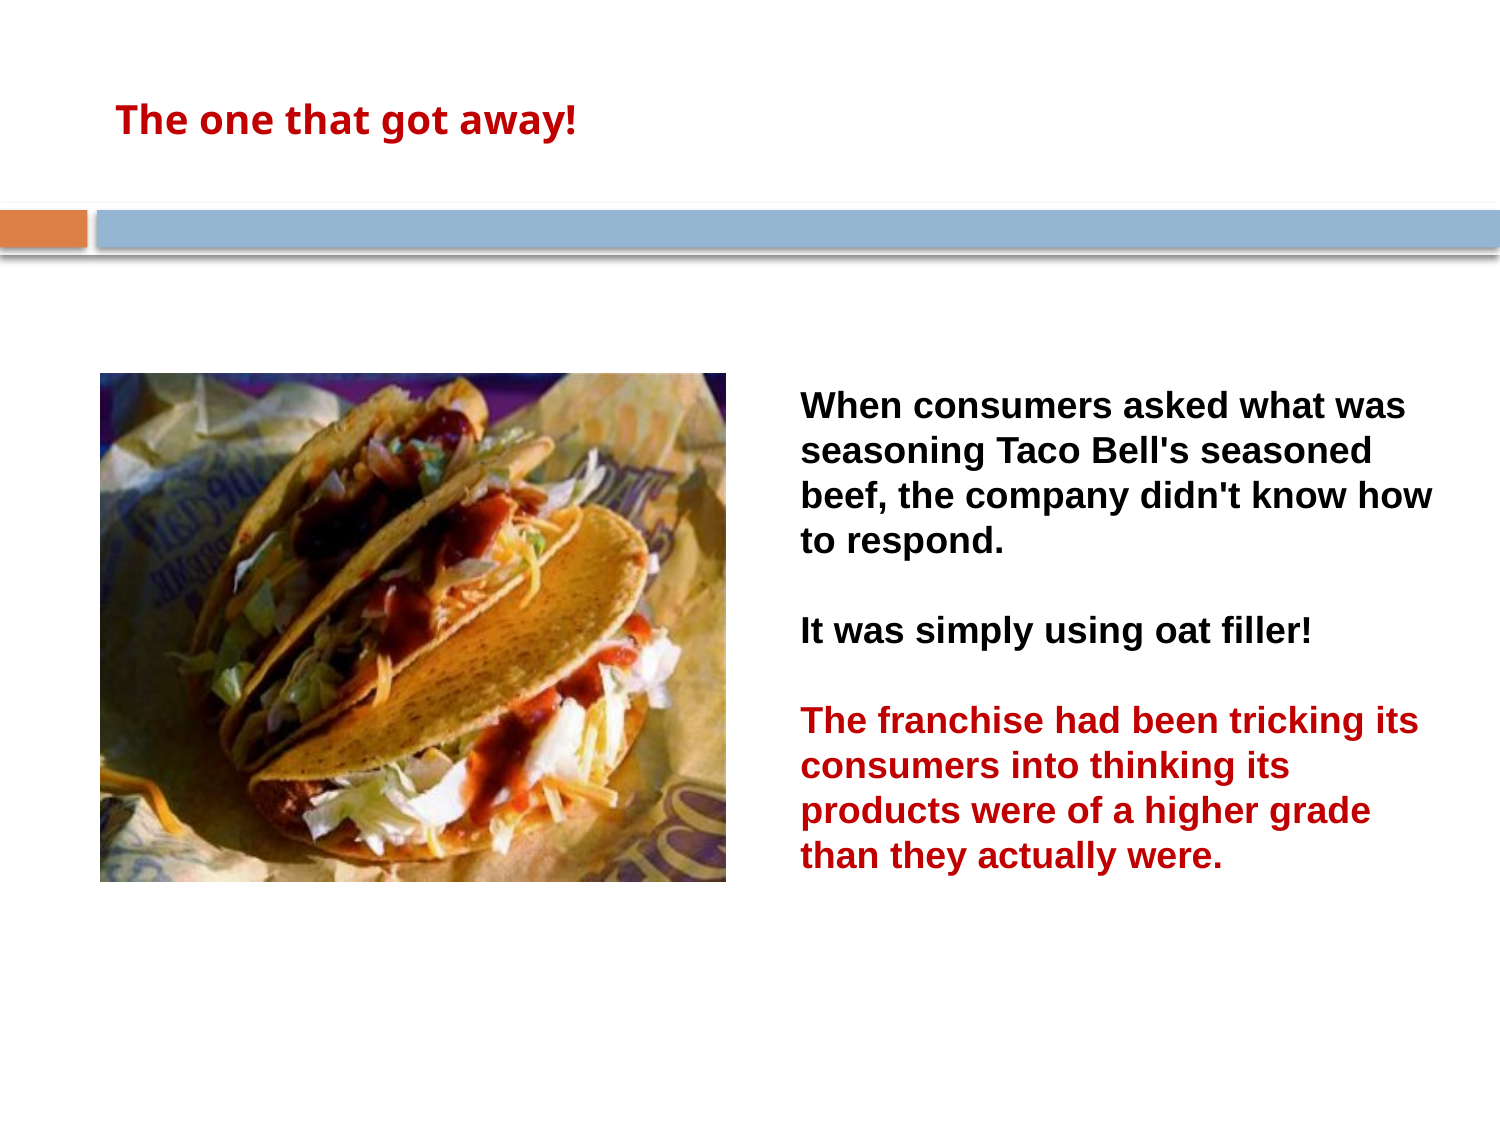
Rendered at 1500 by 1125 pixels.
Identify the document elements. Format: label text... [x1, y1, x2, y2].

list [100, 373, 726, 882]
title The one that got away! [100, 37, 1438, 200]
text_box When consumers asked what was seasoning Taco Bell's seasoned beef, the company didn't know how to respond. It was simply using oat filler! The franchise had been tricking its consumers into thinking its products were of a higher grade than they actually were. [785, 373, 1471, 884]
